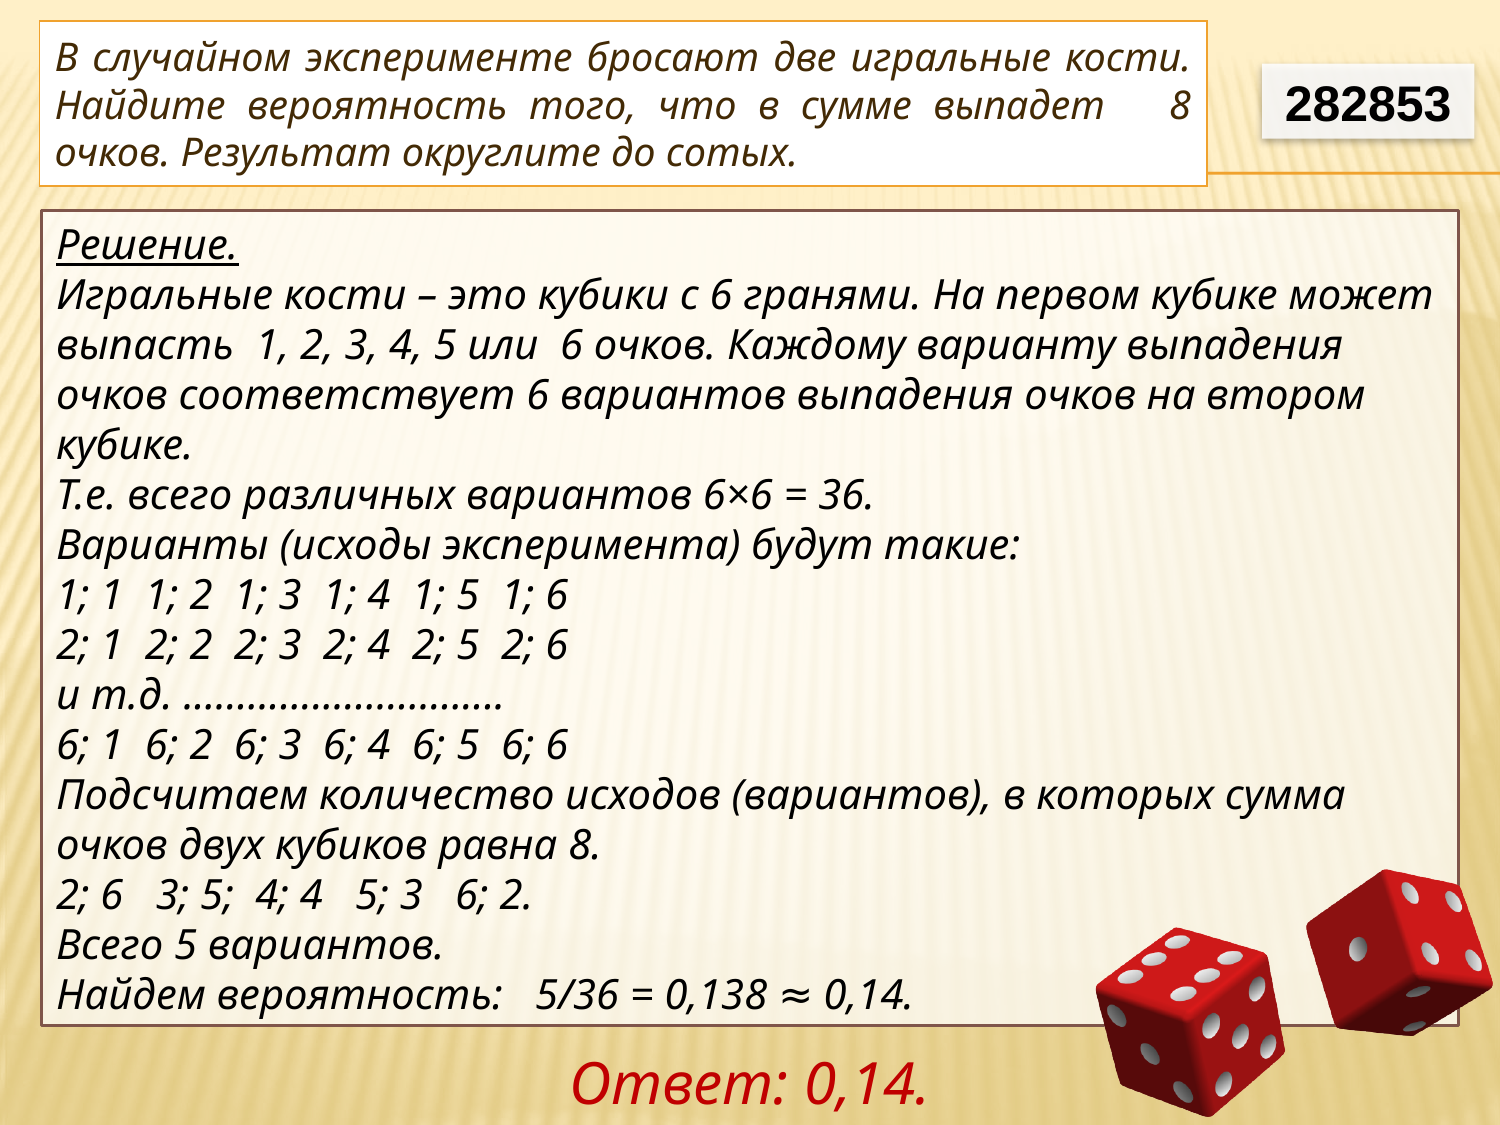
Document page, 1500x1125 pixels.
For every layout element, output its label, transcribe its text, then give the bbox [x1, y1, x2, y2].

text_box Ответ: 0,14. [554, 1039, 946, 1124]
picture [1087, 860, 1500, 1125]
text_box В случайном эксперименте бросают две игральные кости. Найдите вероятность того, что в сумме выпадет 8 очков. Результат округлите до сотых. [39, 21, 1208, 186]
text_box Решение. Игральные кости – это кубики с 6 гранями. На первом кубике может выпасть 1, 2, 3, 4, 5 или 6 очков. Каждому варианту выпадения очков соответствует 6 вариантов выпадения очков на втором кубике. Т.е. всего различных вариантов 6×6 = 36. Варианты (исходы эксперимента) будут такие: 1; 1 1; 2 1; 3 1; 4 1; 5 1; 6 2; 1 2; 2 2; 3 2; 4 2; 5 2; 6 и т.д. .............................. 6; 1 6; 2 6; 3 6; 4 6; 5 6; 6 Подсчитаем количество исходов (вариантов), в которых сумма очков двух кубиков равна 8. 2; 6 3; 5; 4; 4 5; 3 6; 2. Всего 5 вариантов. Найдем вероятность: 5/36 = 0,138 ≈ 0,14. [41, 210, 1459, 1026]
text_box 282853 [1262, 63, 1475, 139]
